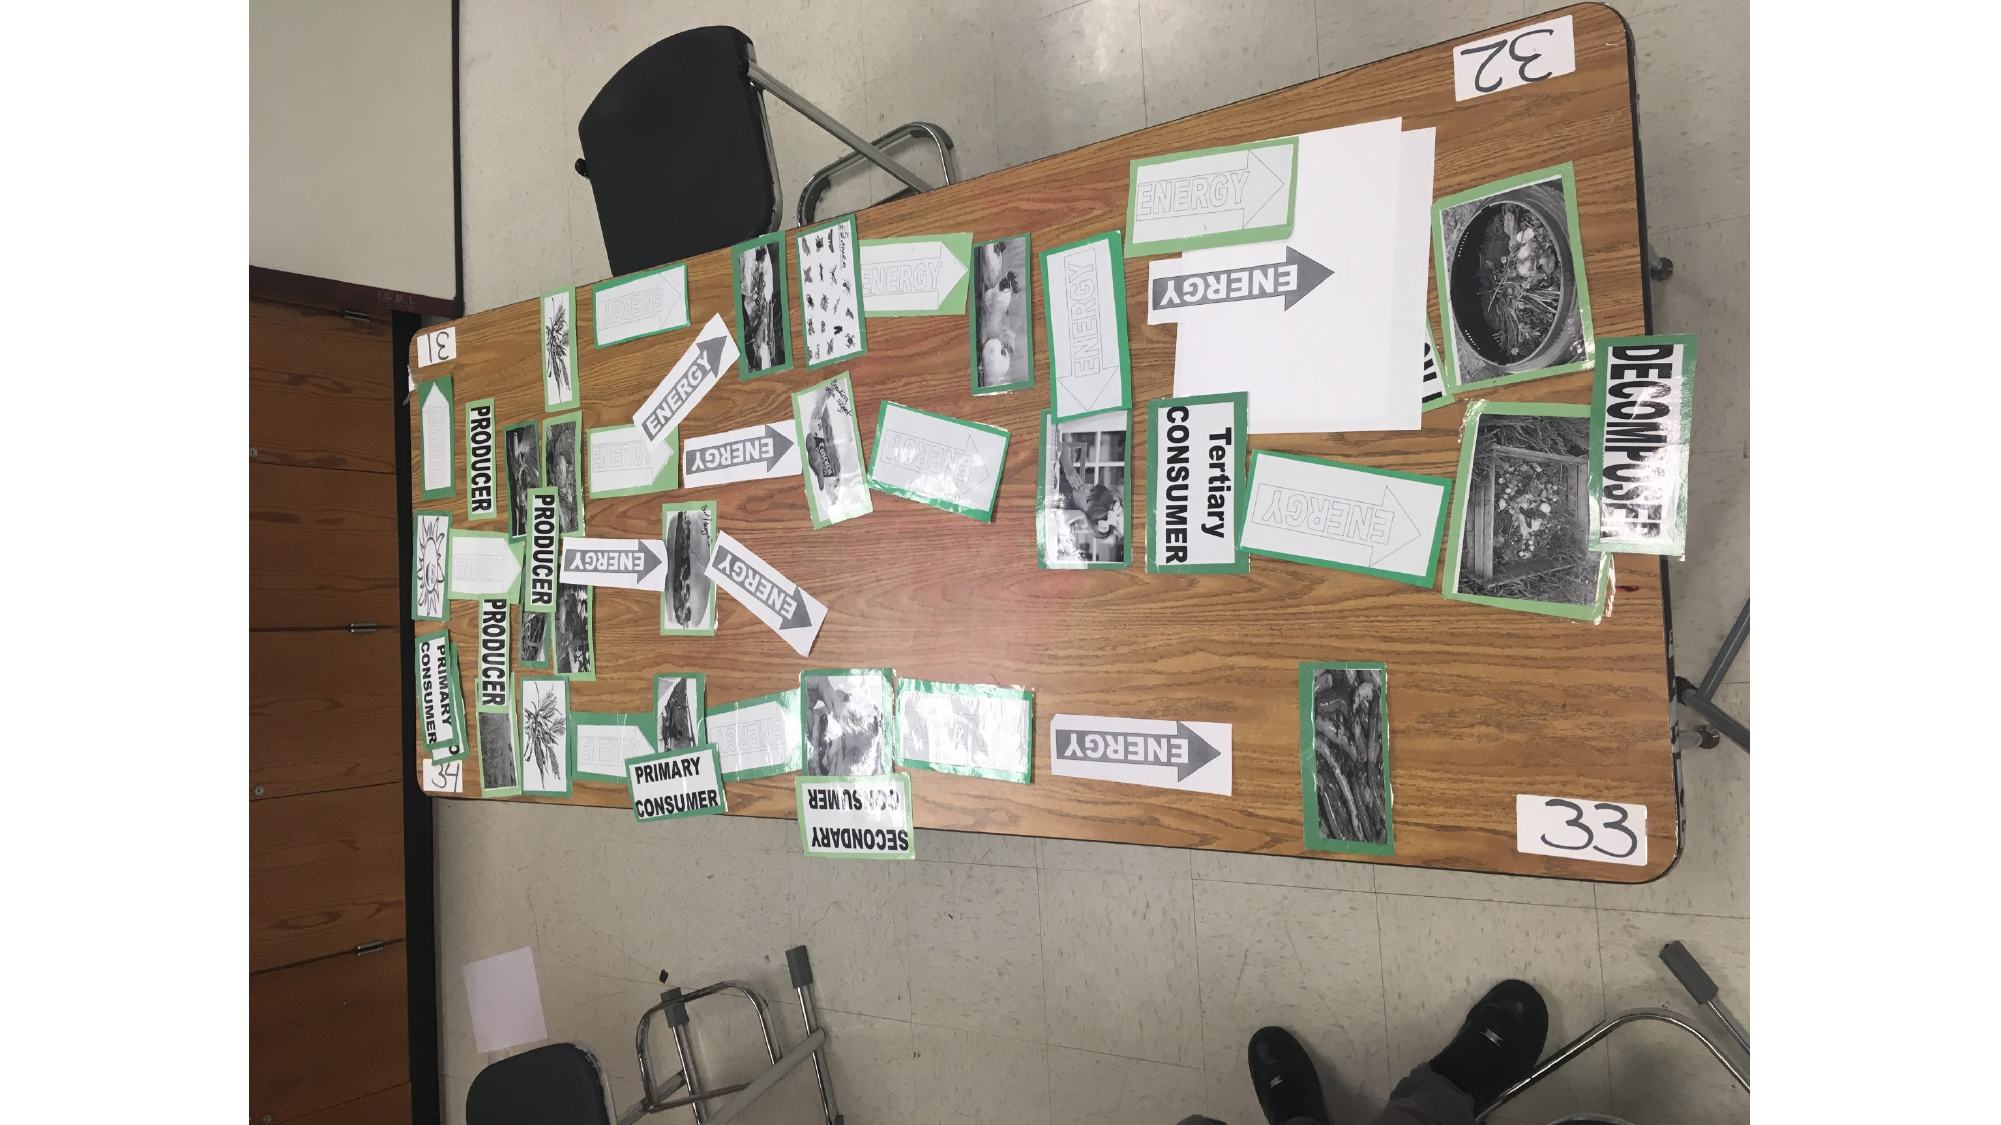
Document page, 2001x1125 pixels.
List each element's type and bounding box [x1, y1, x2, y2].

picture [249, 0, 1750, 1125]
